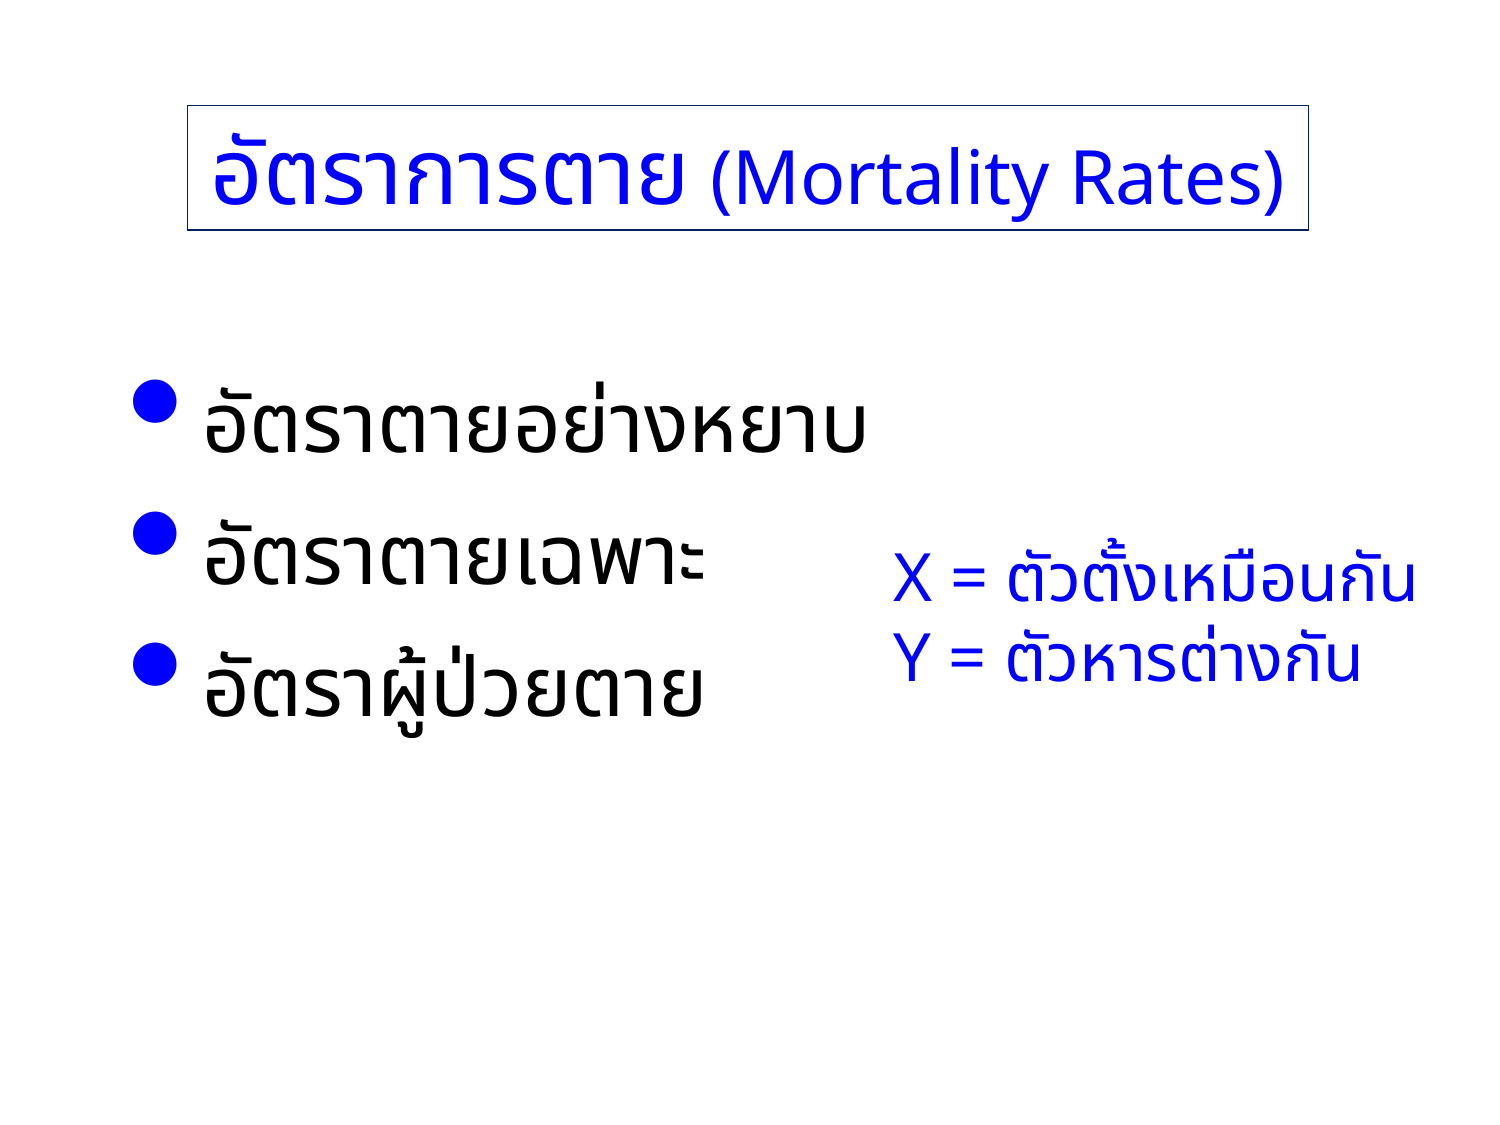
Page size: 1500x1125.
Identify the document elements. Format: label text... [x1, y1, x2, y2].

text_box X = ตัวตั้งเหมือนกัน Y = ตัวหารต่างกัน [879, 527, 1435, 702]
text_box อัตราการตาย (Mortality Rates) [187, 105, 1309, 231]
text_box อัตราตายอย่างหยาบ อัตราตายเฉพาะ อัตราผู้ป่วยตาย [112, 373, 1424, 742]
